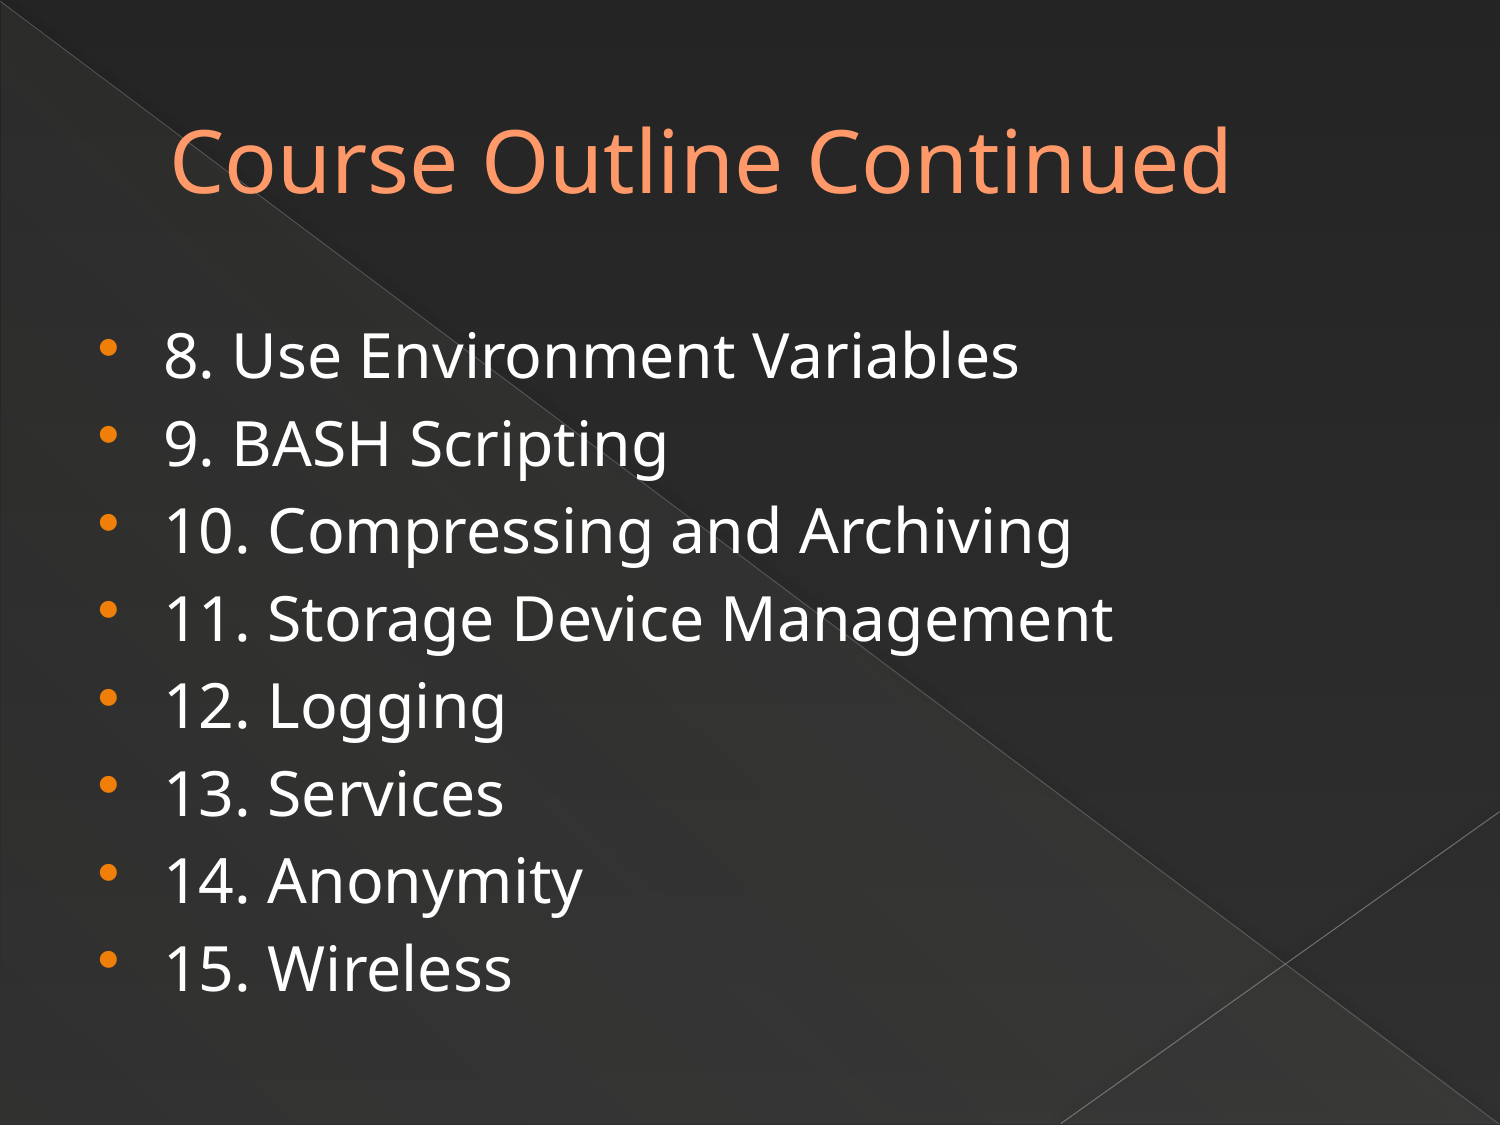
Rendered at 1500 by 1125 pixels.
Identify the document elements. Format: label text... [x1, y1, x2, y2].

list 8. Use Environment Variables 9. BASH Scripting 10. Compressing and Archiving 11. Storage Device Management 12. Logging 13. Services 14. Anonymity 15. Wireless [75, 308, 1425, 1059]
title Course Outline Continued [75, 43, 1425, 274]
